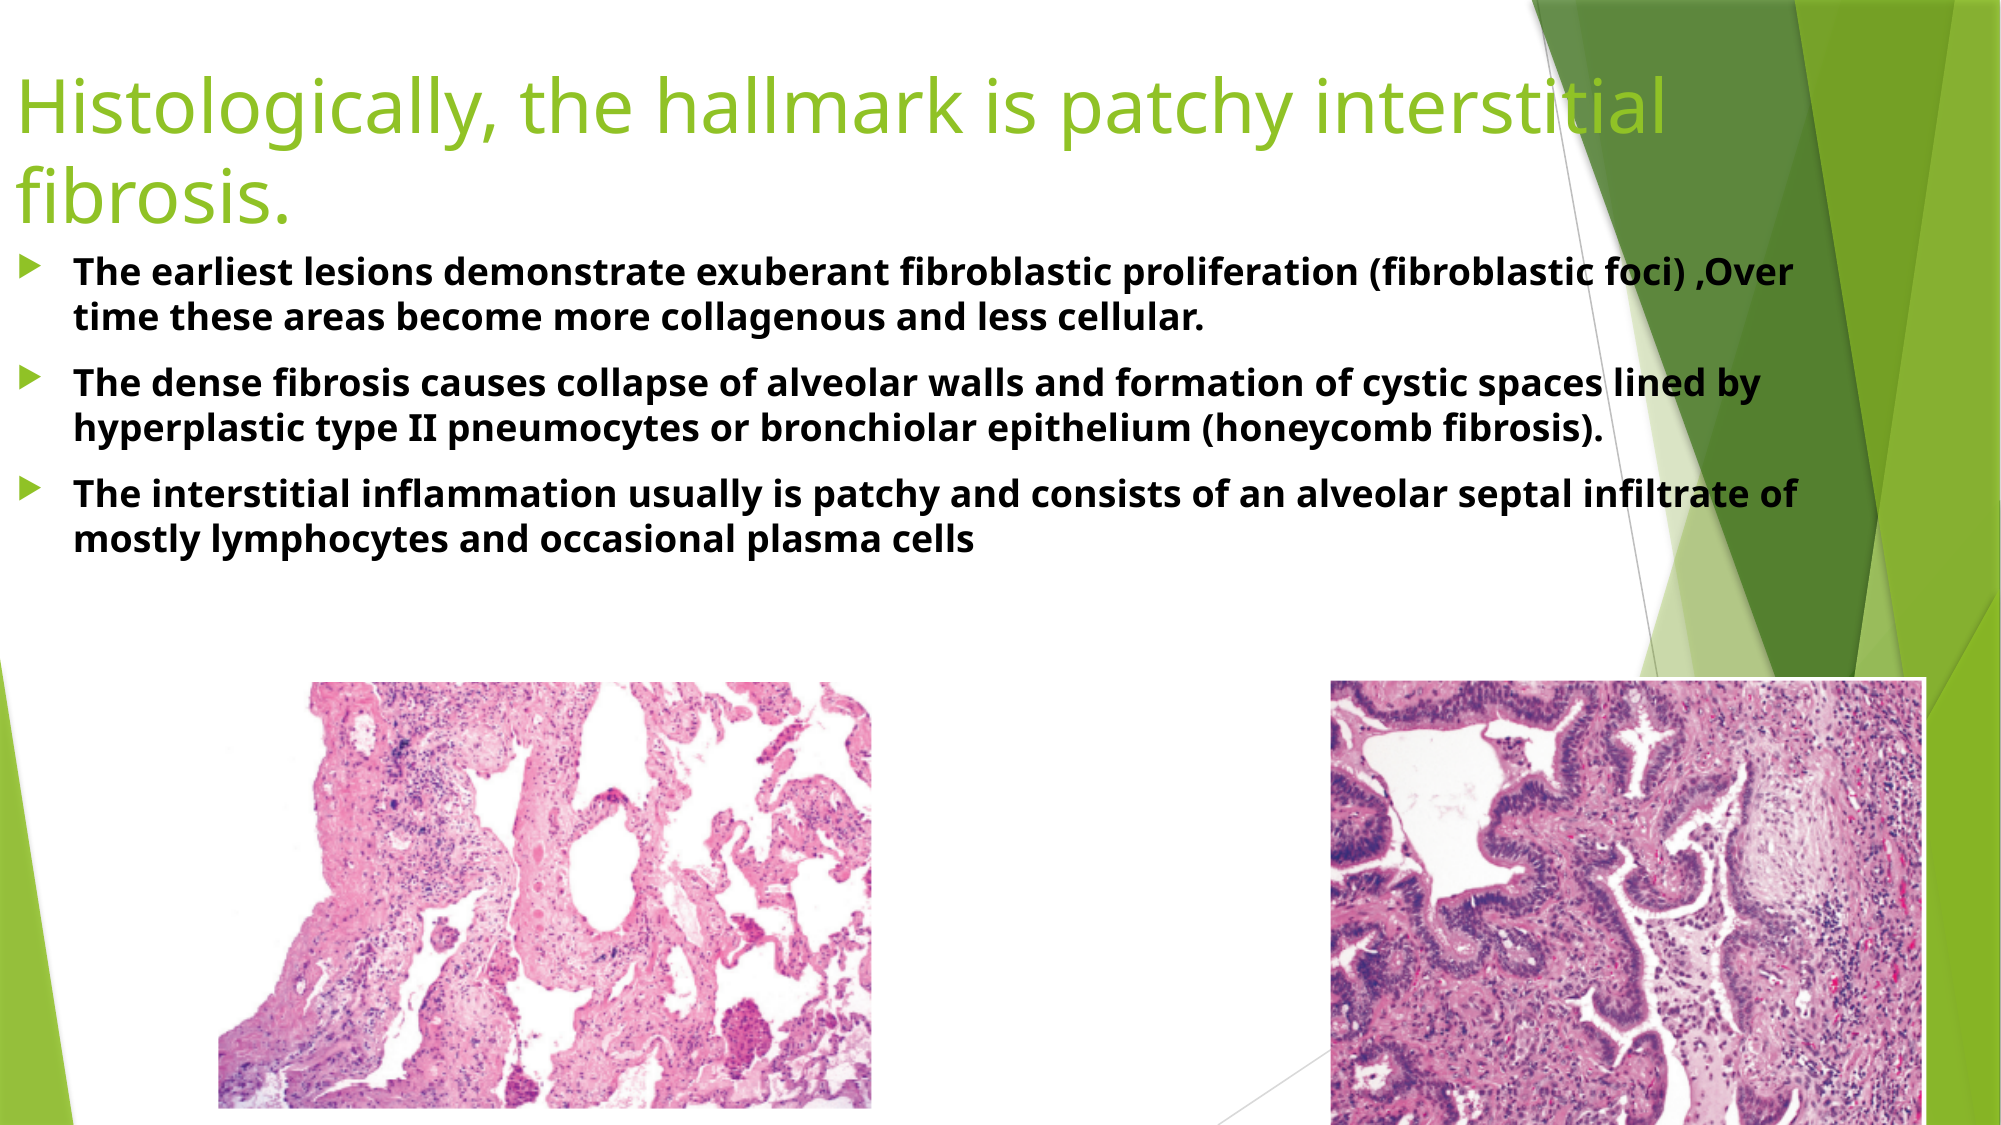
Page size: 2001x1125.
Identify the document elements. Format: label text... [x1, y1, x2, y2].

picture [217, 681, 876, 1115]
title Histologically, the hallmark is patchy interstitial fibrosis. [0, 50, 1900, 268]
list The earliest lesions demonstrate exuberant fibroblastic proliferation (fibroblastic foci) ,Over time these areas become more collagenous and less cellular. The dense fibrosis causes collapse of alveolar walls and formation of cystic spaces lined by hyperplastic type II pneumocytes or bronchiolar epithelium (honeycomb fibrosis). The interstitial inflammation usually is patchy and consists of an alveolar septal infiltrate of mostly lymphocytes and occasional plasma cells [1, 240, 1900, 878]
picture [1330, 676, 1927, 1125]
